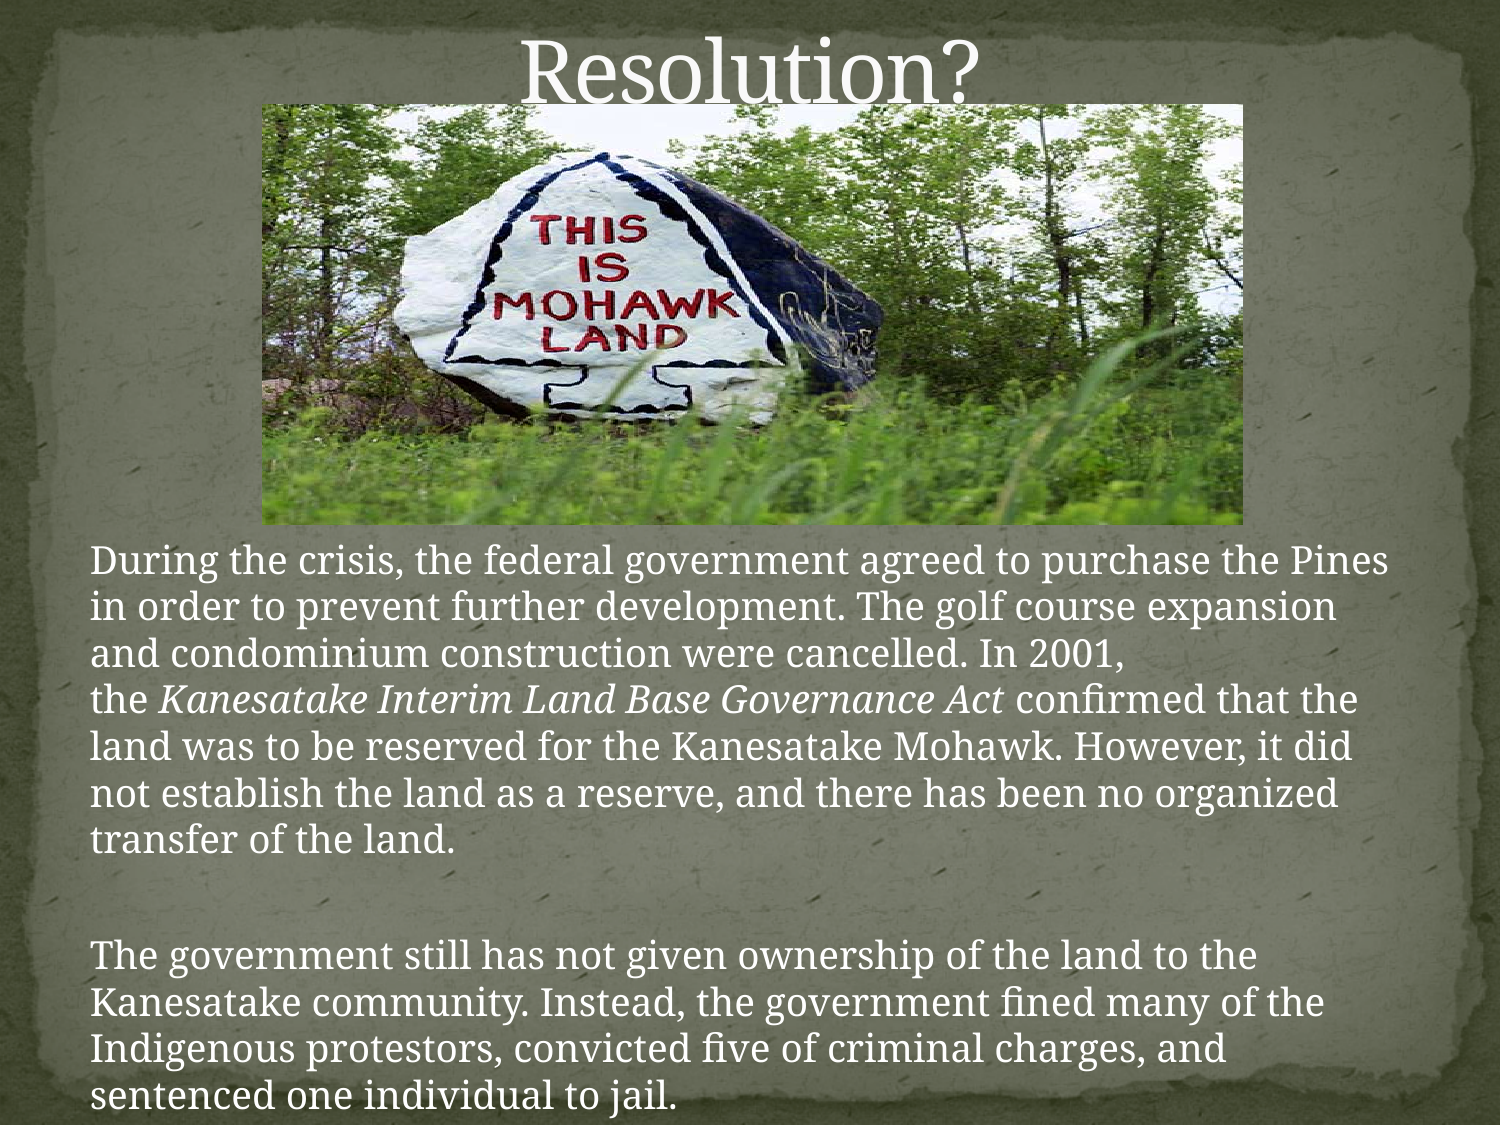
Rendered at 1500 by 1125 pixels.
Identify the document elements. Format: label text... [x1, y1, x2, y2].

title Resolution? [74, 3, 1425, 129]
picture [262, 104, 1244, 525]
list During the crisis, the federal government agreed to purchase the Pines in order to prevent further development. The golf course expansion and condominium construction were cancelled. In 2001, the Kanesatake Interim Land Base Governance Act confirmed that the land was to be reserved for the Kanesatake Mohawk. However, it did not establish the land as a reserve, and there has been no organized transfer of the land. The government still has not given ownership of the land to the Kanesatake community. Instead, the government fined many of the Indigenous protestors, convicted five of criminal charges, and sentenced one individual to jail. [75, 528, 1425, 1125]
